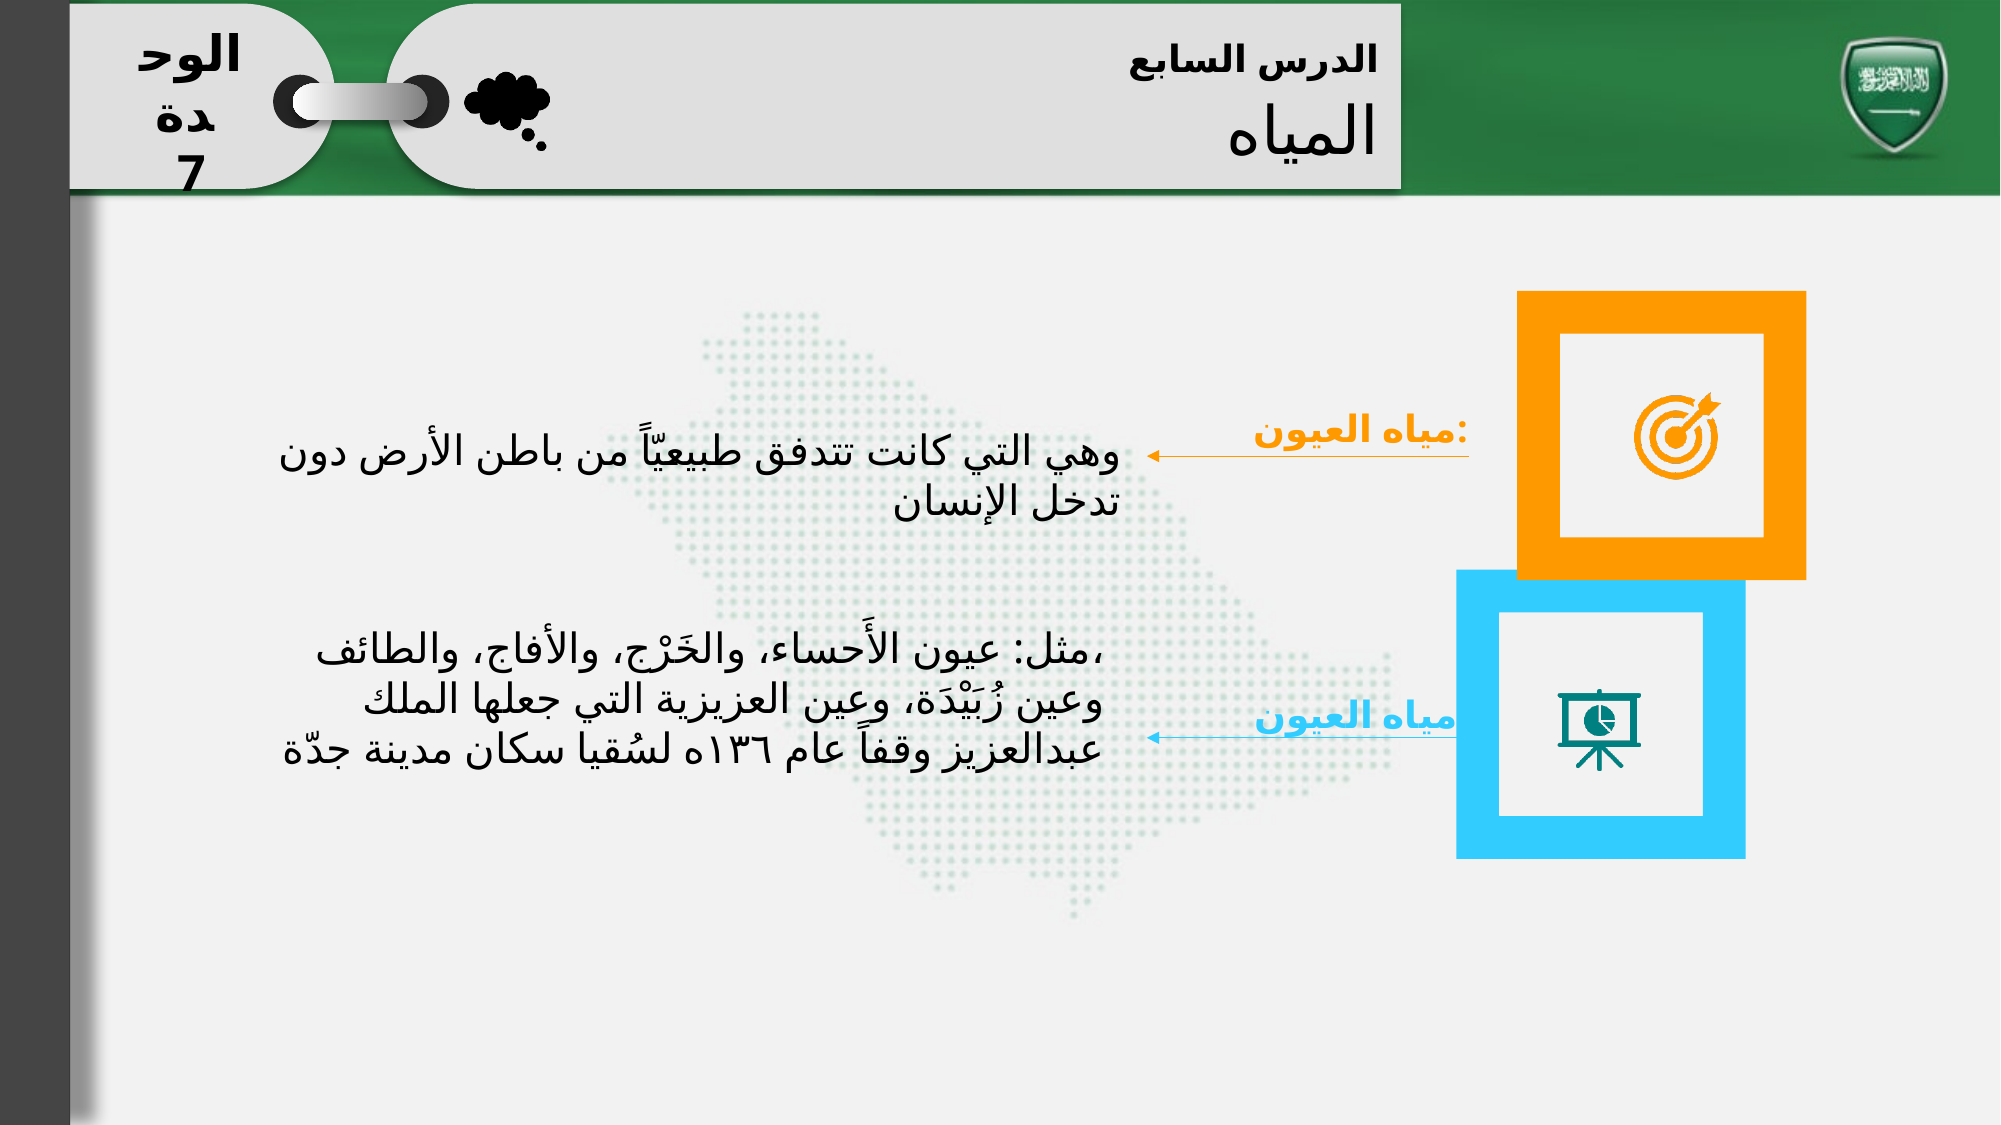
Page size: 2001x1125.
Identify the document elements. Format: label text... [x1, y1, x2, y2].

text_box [1517, 290, 1807, 581]
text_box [1456, 569, 1746, 859]
text_box وهي التي كانت تتدفق طبيعيّاً من باطن الأرض دون تدخل الإنسان [199, 416, 1137, 531]
text_box مياه العيون: [1133, 683, 1456, 744]
text_box مثل: عيون الأَحساء، والخَرْج، والأفاج، والطائف، وعين زُبَيْدَة، وعين العزيزية التي جعلها الملك عبدالعزيز وقفاً عام ١٣٦ه لسُقيا سكان مدينة جدّة [197, 614, 1120, 779]
text_box [0, 0, 71, 1125]
text_box مياه العيون: [941, 397, 1483, 458]
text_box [55, 3, 1401, 189]
picture [71, 0, 2001, 1125]
